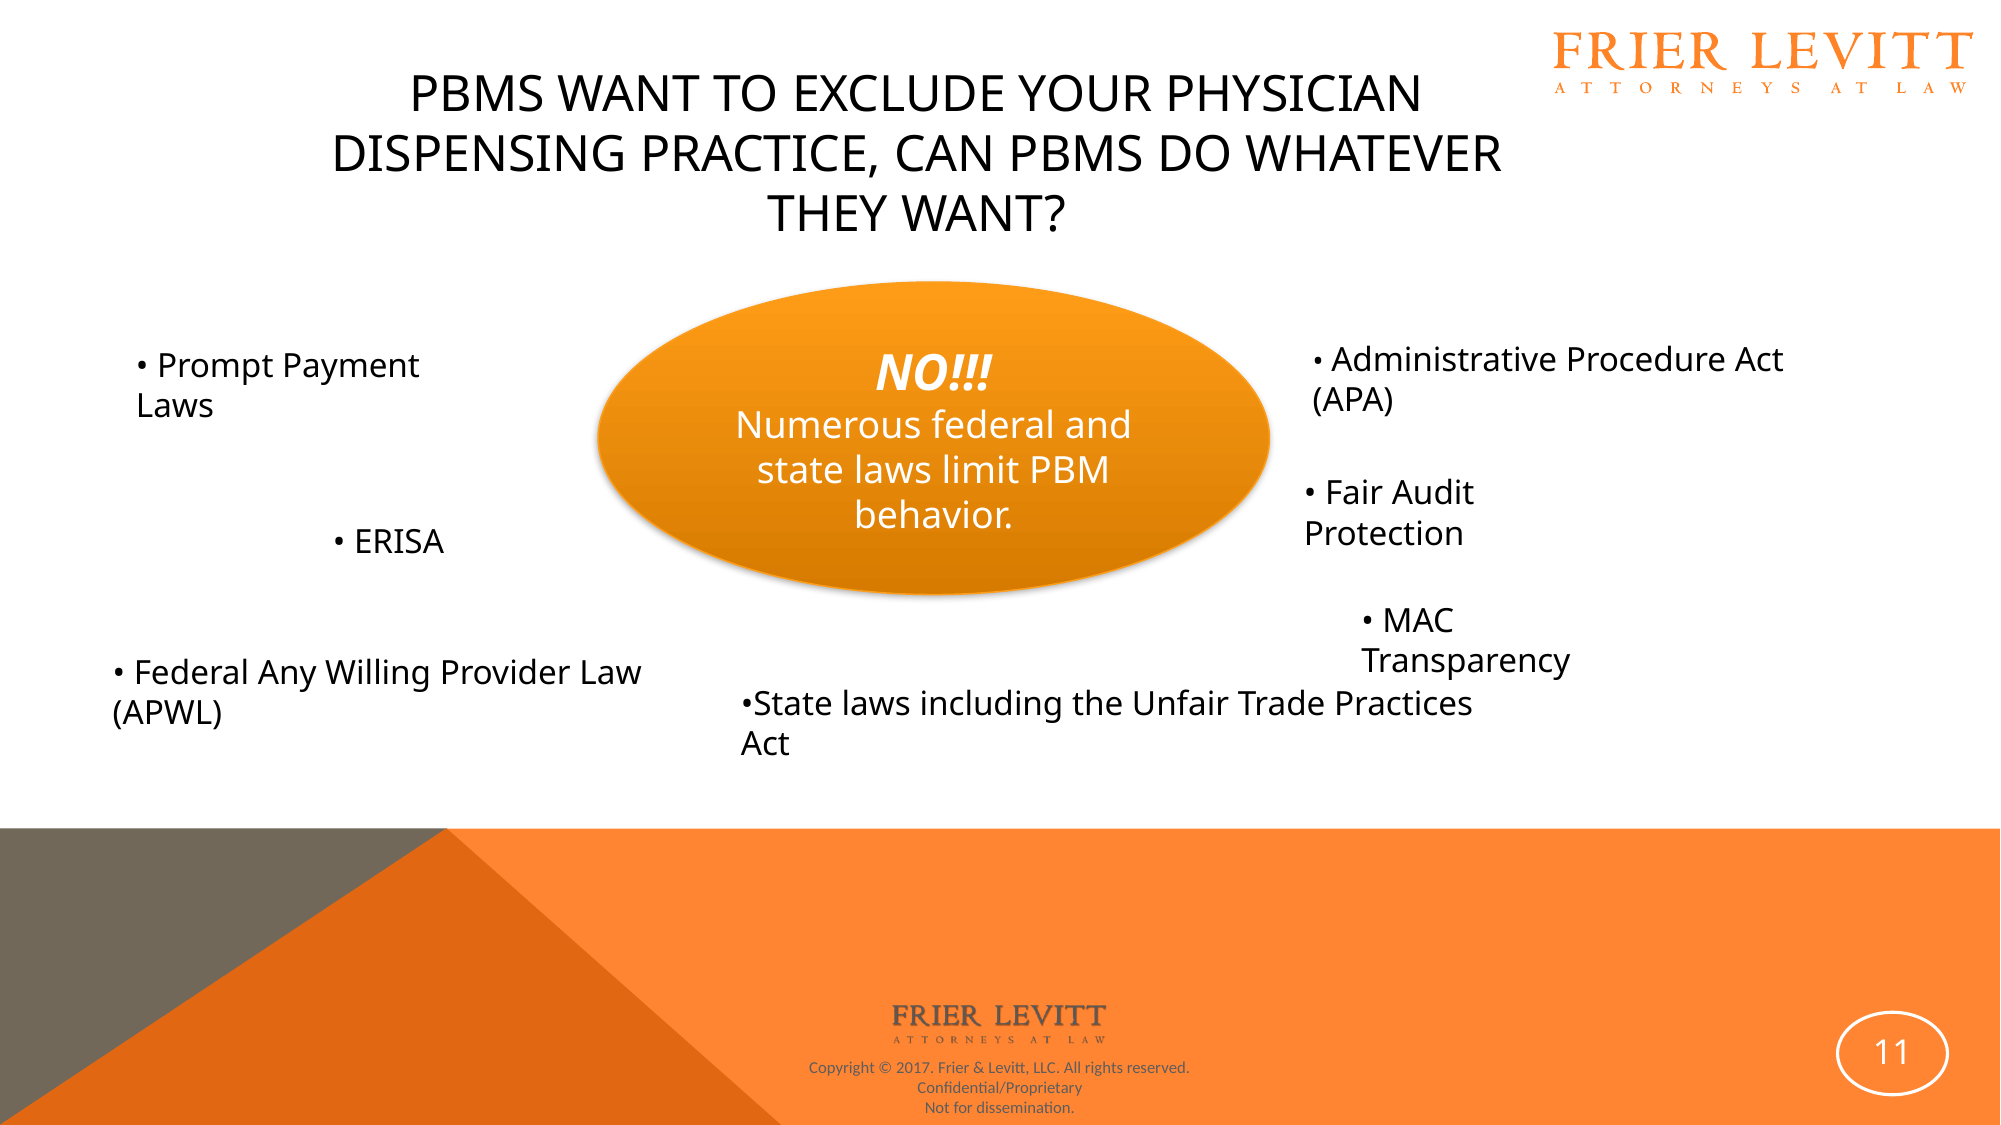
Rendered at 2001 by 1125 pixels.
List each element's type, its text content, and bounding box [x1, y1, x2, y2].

text_box • Administrative Procedure Act (APA) [1298, 330, 1875, 426]
picture [873, 987, 1127, 1054]
text_box Copyright © 2017. Frier & Levitt, LLC. All rights reserved. Confidential/Proprietary Not for dissemination. [249, 1049, 1750, 1125]
text_box • Prompt Payment Laws [121, 337, 516, 432]
text_box • Fair Audit Protection [1289, 464, 1652, 559]
text_box NO!!! Numerous federal and state laws limit PBM behavior. [597, 281, 1271, 596]
slide_number 11 [1835, 1010, 1950, 1097]
text_box •State laws including the Unfair Trade Practices Act [726, 674, 1526, 770]
title PBMs want to Exclude your Physician Dispensing Practice, Can PBMs do Whatever They Want? [254, 50, 1579, 253]
text_box • MAC Transparency [1346, 592, 1684, 687]
text_box • Federal Any Willing Provider Law (APWL) [98, 643, 773, 739]
text_box • ERISA [318, 512, 481, 568]
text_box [1553, 31, 1974, 94]
